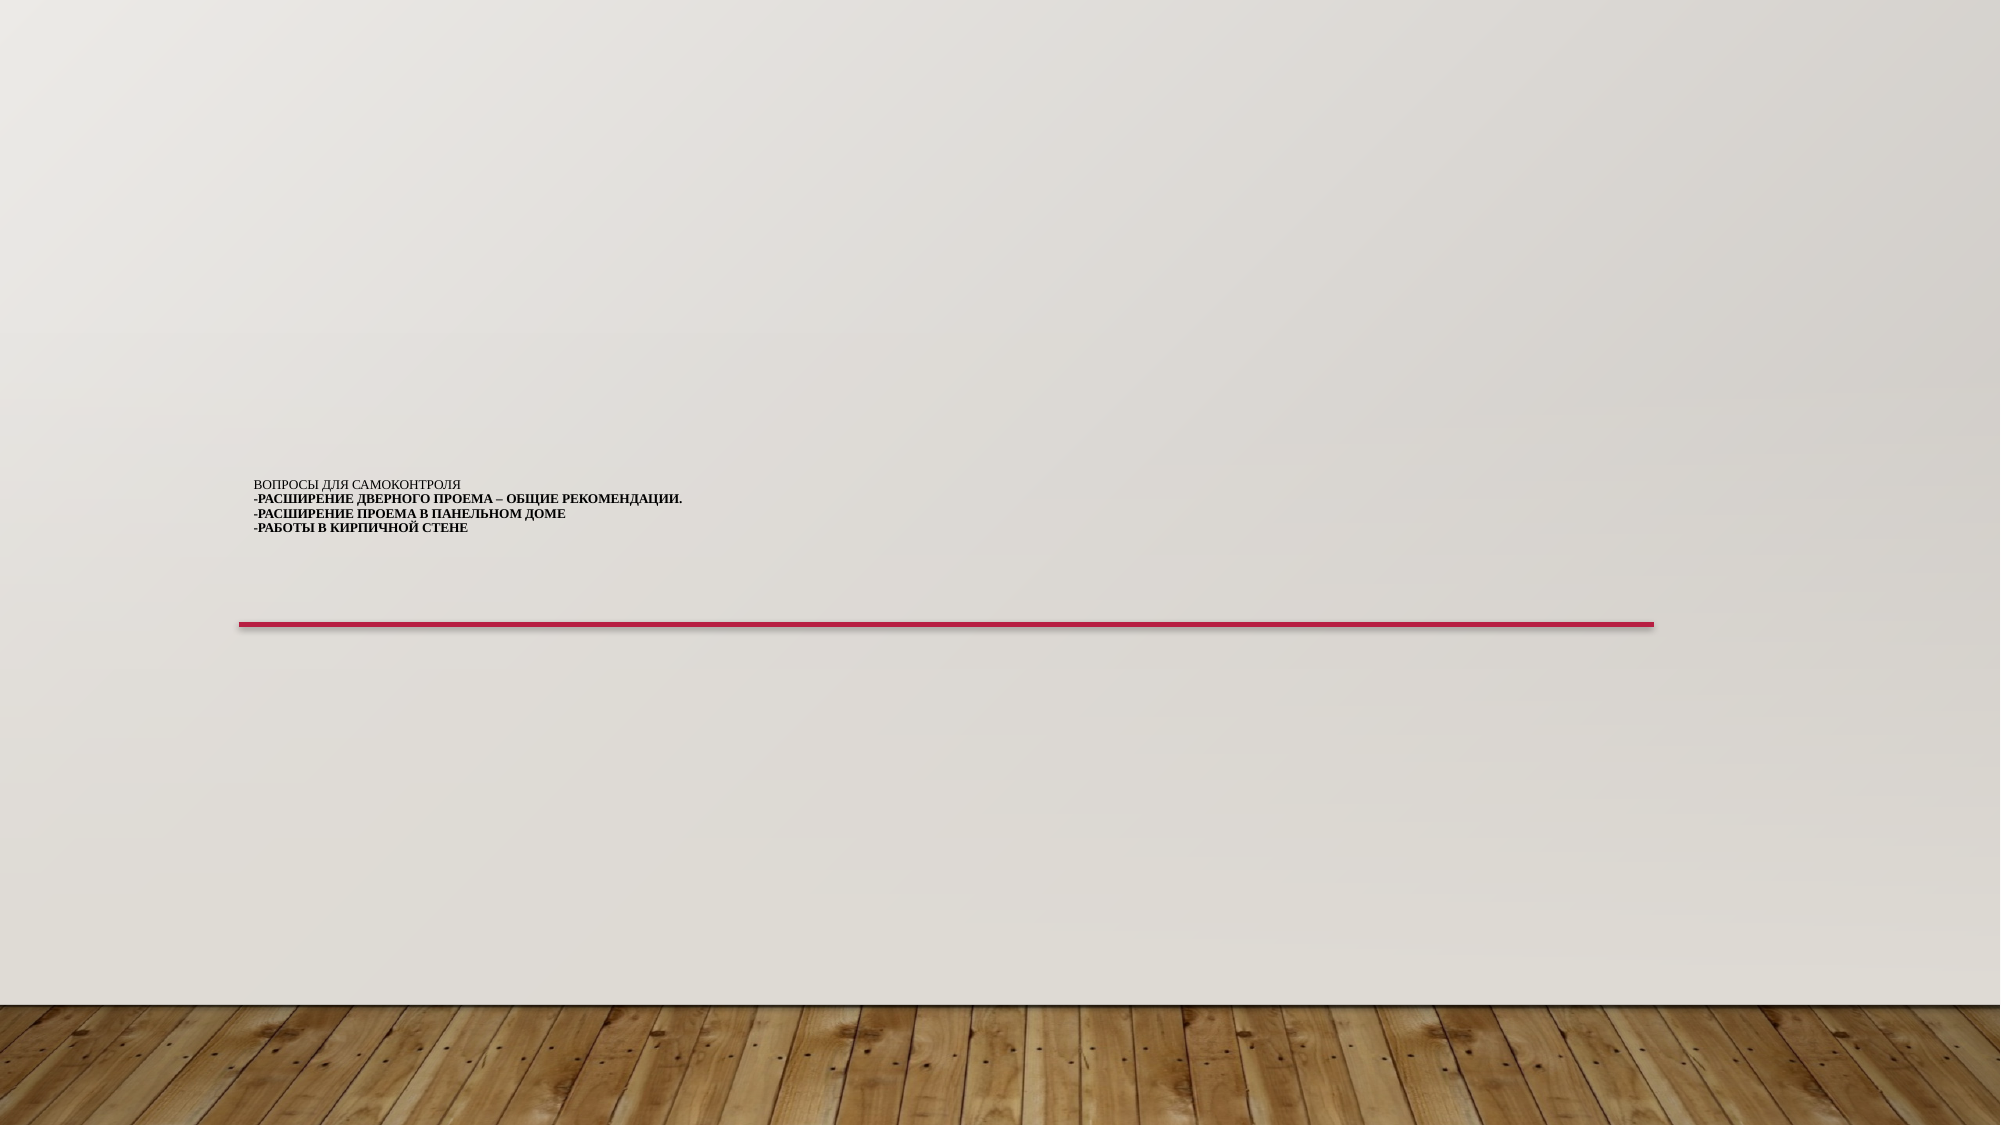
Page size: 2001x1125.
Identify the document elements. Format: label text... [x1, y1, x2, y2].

title Вопросы для самоконтроля -Расширение дверного проема – общие рекомендации. -Расширение проема в панельном доме -Работы в кирпичной стене [238, 288, 1657, 598]
picture [0, 1005, 2000, 1125]
